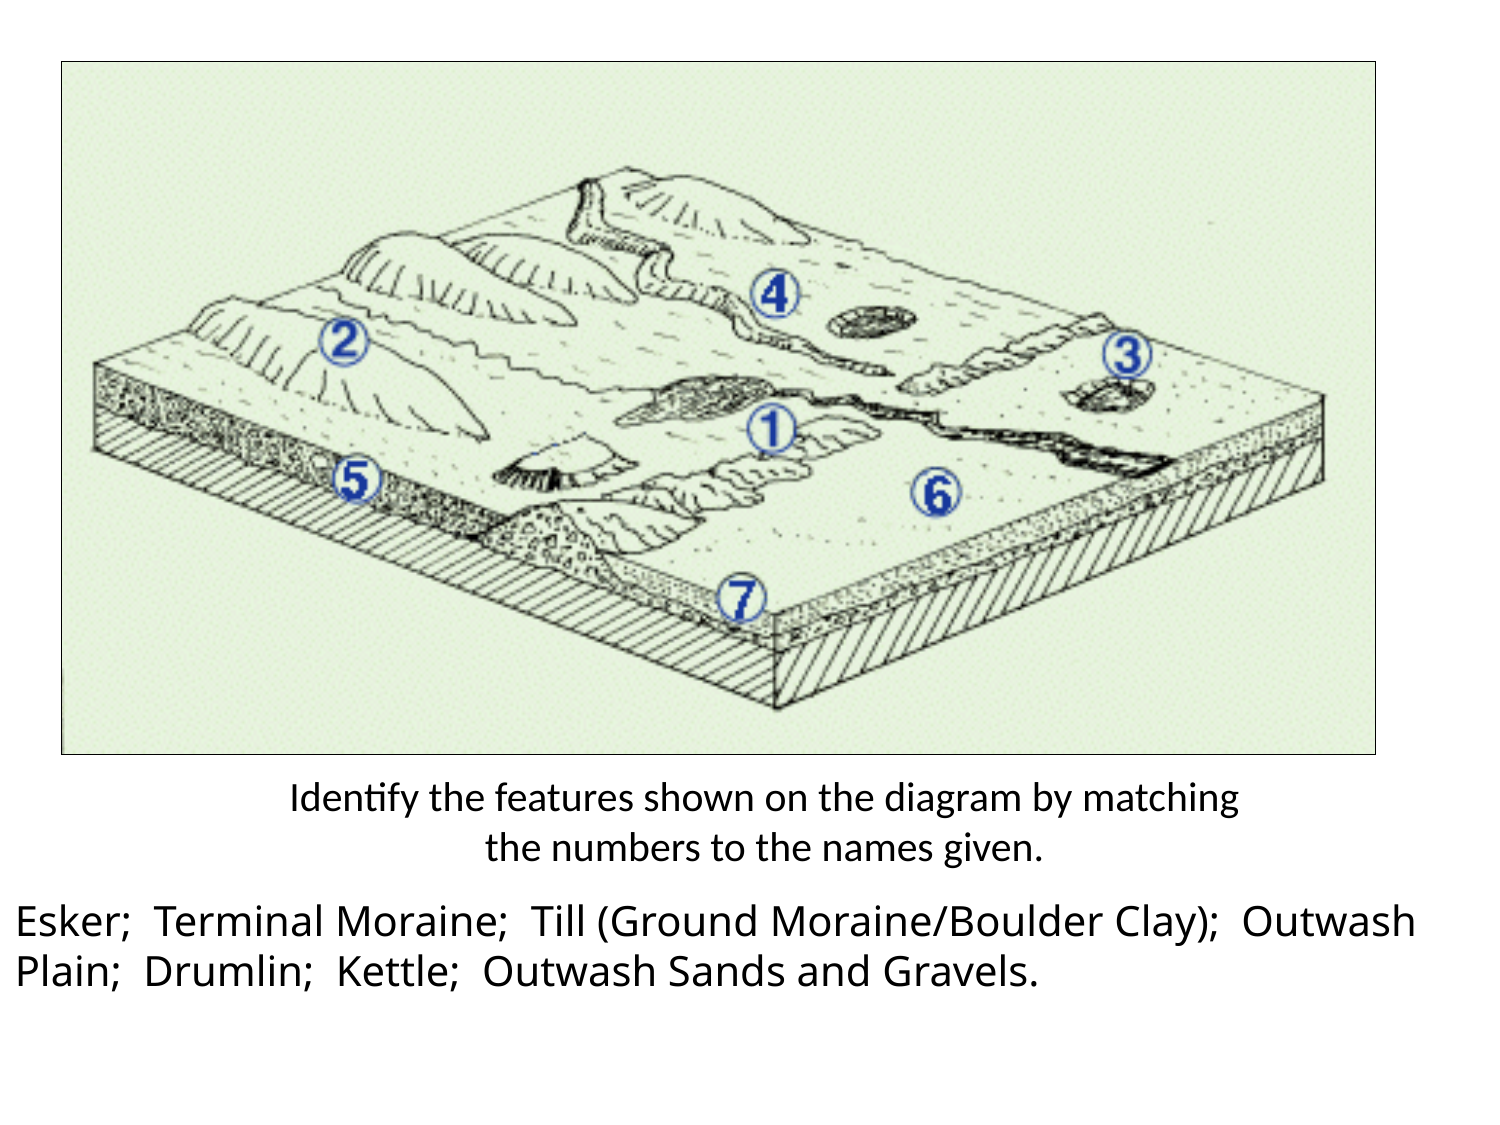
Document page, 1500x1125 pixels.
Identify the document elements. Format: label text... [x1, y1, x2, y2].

text_box Esker; Terminal Moraine; Till (Ground Moraine/Boulder Clay); Outwash Plain; Drumlin; Kettle; Outwash Sands and Gravels. [0, 887, 1463, 1003]
picture [62, 62, 1376, 755]
text_box Identify the features shown on the diagram by matching the numbers to the names given. [274, 762, 1265, 878]
